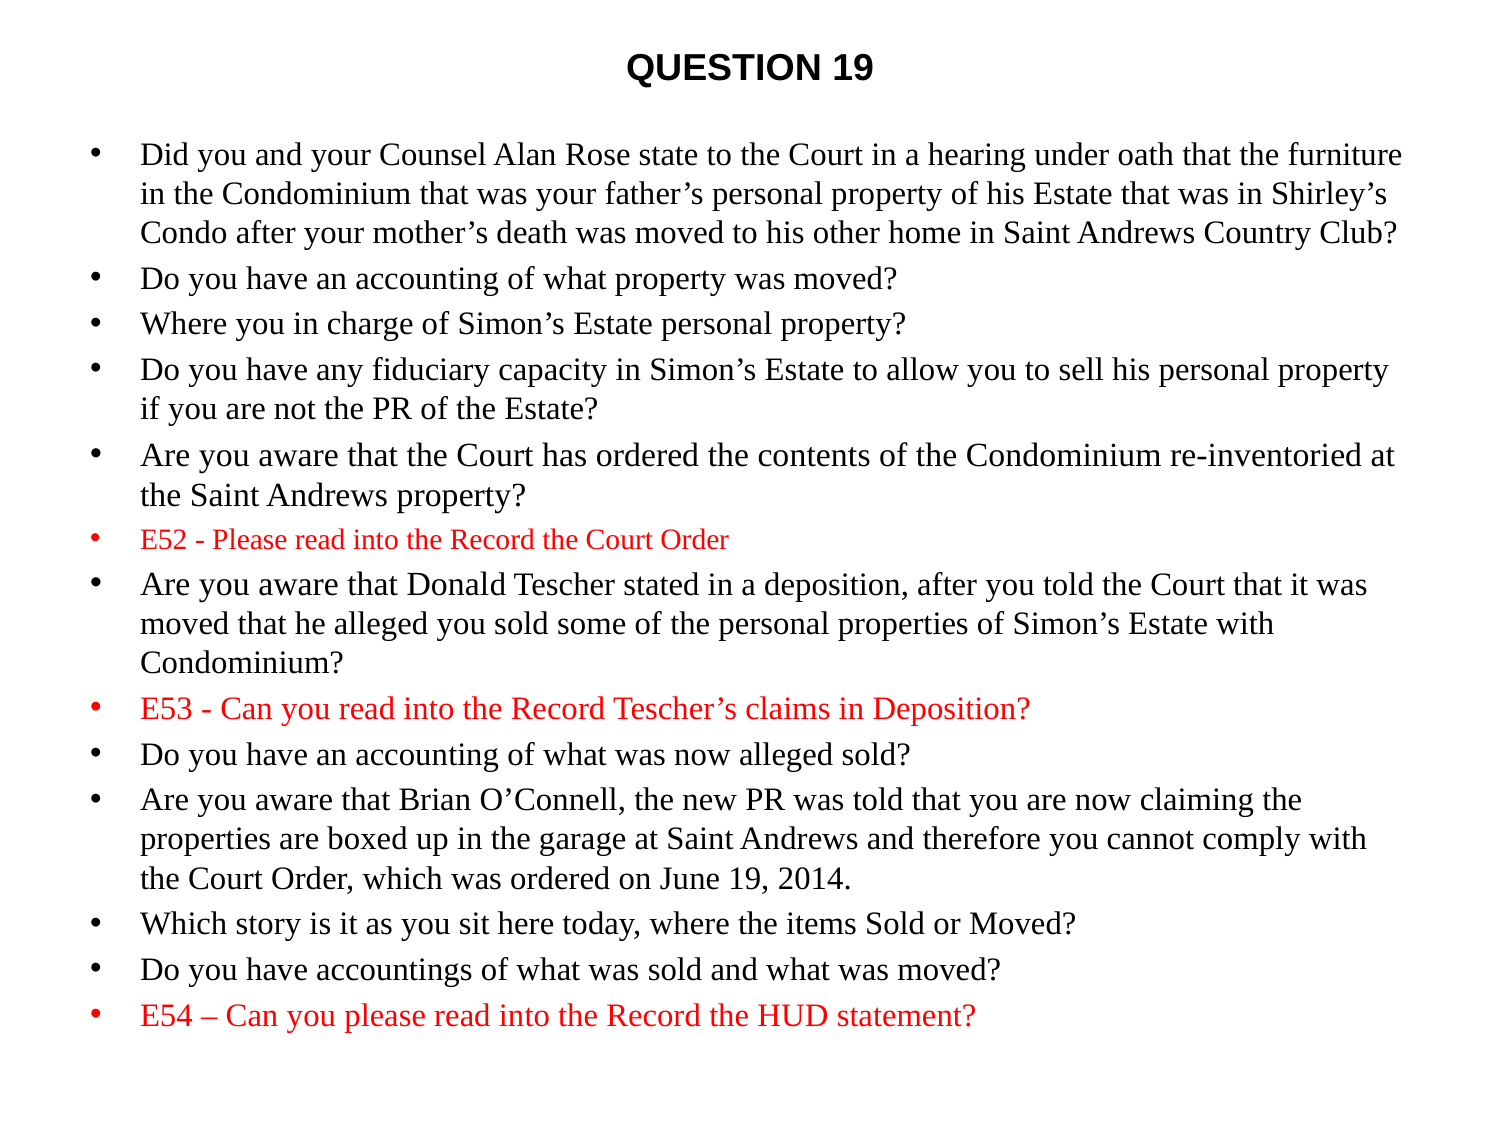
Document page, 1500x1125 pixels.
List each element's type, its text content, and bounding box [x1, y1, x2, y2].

title Question 19 [75, 24, 1425, 105]
list Did you and your Counsel Alan Rose state to the Court in a hearing under oath that the furniture in the Condominium that was your father’s personal property of his Estate that was in Shirley’s Condo after your mother’s death was moved to his other home in Saint Andrews Country Club? Do you have an accounting of what property was moved? Where you in charge of Simon’s Estate personal property? Do you have any fiduciary capacity in Simon’s Estate to allow you to sell his personal property if you are not the PR of the Estate? Are you aware that the Court has ordered the contents of the Condominium re-inventoried at the Saint Andrews property? E52 - Please read into the Record the Court Order Are you aware that Donald Tescher stated in a deposition, after you told the Court that it was moved that he alleged you sold some of the personal properties of Simon’s Estate with Condominium? E53 - Can you read into the Record Tescher’s claims in Deposition? Do you have an accounting of what was now alleged sold? Are you aware that Brian O’Connell, the new PR was told that you are now claiming the properties are boxed up in the garage at Saint Andrews and therefore you cannot comply with the Court Order, which was ordered on June 19, 2014. Which story is it as you sit here today, where the items Sold or Moved? Do you have accountings of what was sold and what was moved? E54 – Can you please read into the Record the HUD statement? [75, 125, 1425, 1063]
